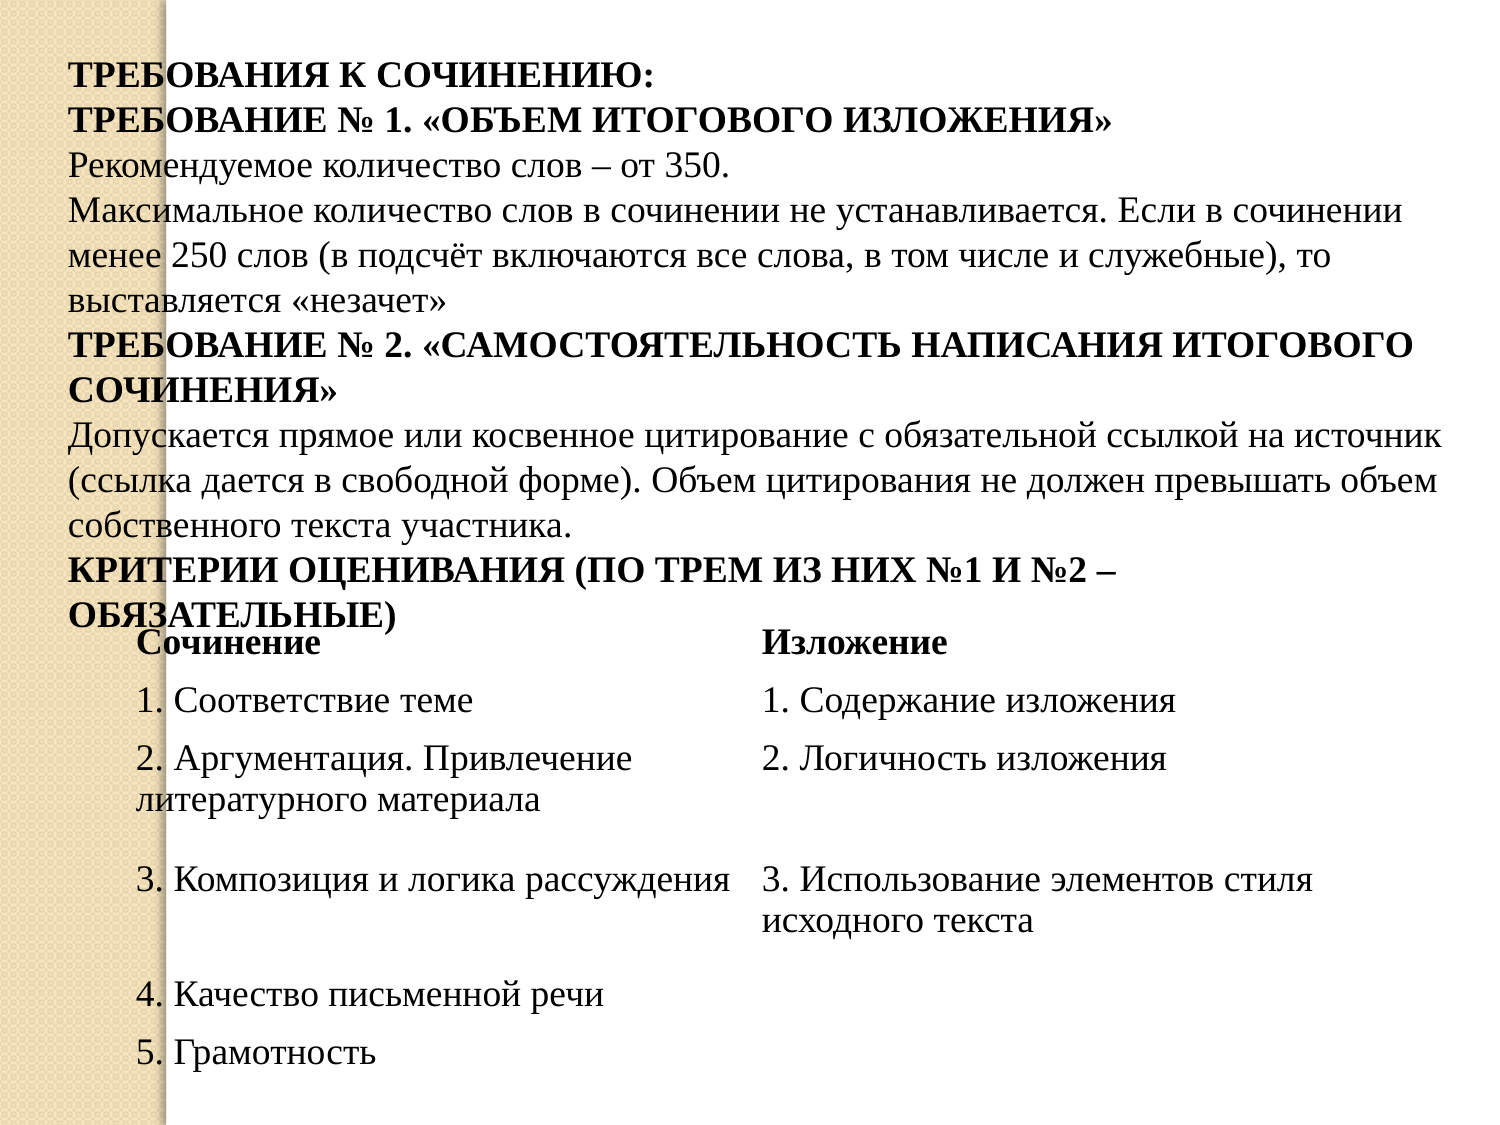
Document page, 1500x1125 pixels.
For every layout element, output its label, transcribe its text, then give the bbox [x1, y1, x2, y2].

table_cell 4. Качество письменной речи [136, 973, 1388, 1031]
table_cell 2. Аргументация. Привлечение литературного материала [136, 737, 762, 858]
table_cell 3. Композиция и логика рассуждения [136, 858, 762, 973]
table_cell 3. Использование элементов стиля исходного текста [762, 858, 1388, 973]
text_box ТРЕБОВАНИЯ К СОЧИНЕНИЮ: ТРЕБОВАНИЕ № 1. «ОБЪЕМ ИТОГОВОГО ИЗЛОЖЕНИЯ» Рекомендуемое количество слов – от 350. Максимальное количество слов в сочинении не устанавливается. Если в сочинении менее 250 слов (в подсчёт включаются все слова, в том числе и служебные), то выставляется «незачет» ТРЕБОВАНИЕ № 2. «САМОСТОЯТЕЛЬНОСТЬ НАПИСАНИЯ ИТОГОВОГО СОЧИНЕНИЯ» Допускается прямое или косвенное цитирование с обязательной ссылкой на источник (ссылка дается в свободной форме). Объем цитирования не должен превышать объем собственного текста участника. КРИТЕРИИ ОЦЕНИВАНИЯ (ПО ТРЕМ ИЗ НИХ №1 И №2 –ОБЯЗАТЕЛЬНЫЕ) [53, 42, 1459, 643]
table_cell 1. Соответствие теме [136, 679, 762, 737]
table_cell 2. Логичность изложения [762, 737, 1388, 858]
table_cell 1. Содержание изложения [762, 679, 1388, 737]
table_header Сочинение [136, 622, 762, 679]
table_header Изложение [762, 622, 1388, 679]
table_cell 5. Грамотность [136, 1031, 1388, 1089]
